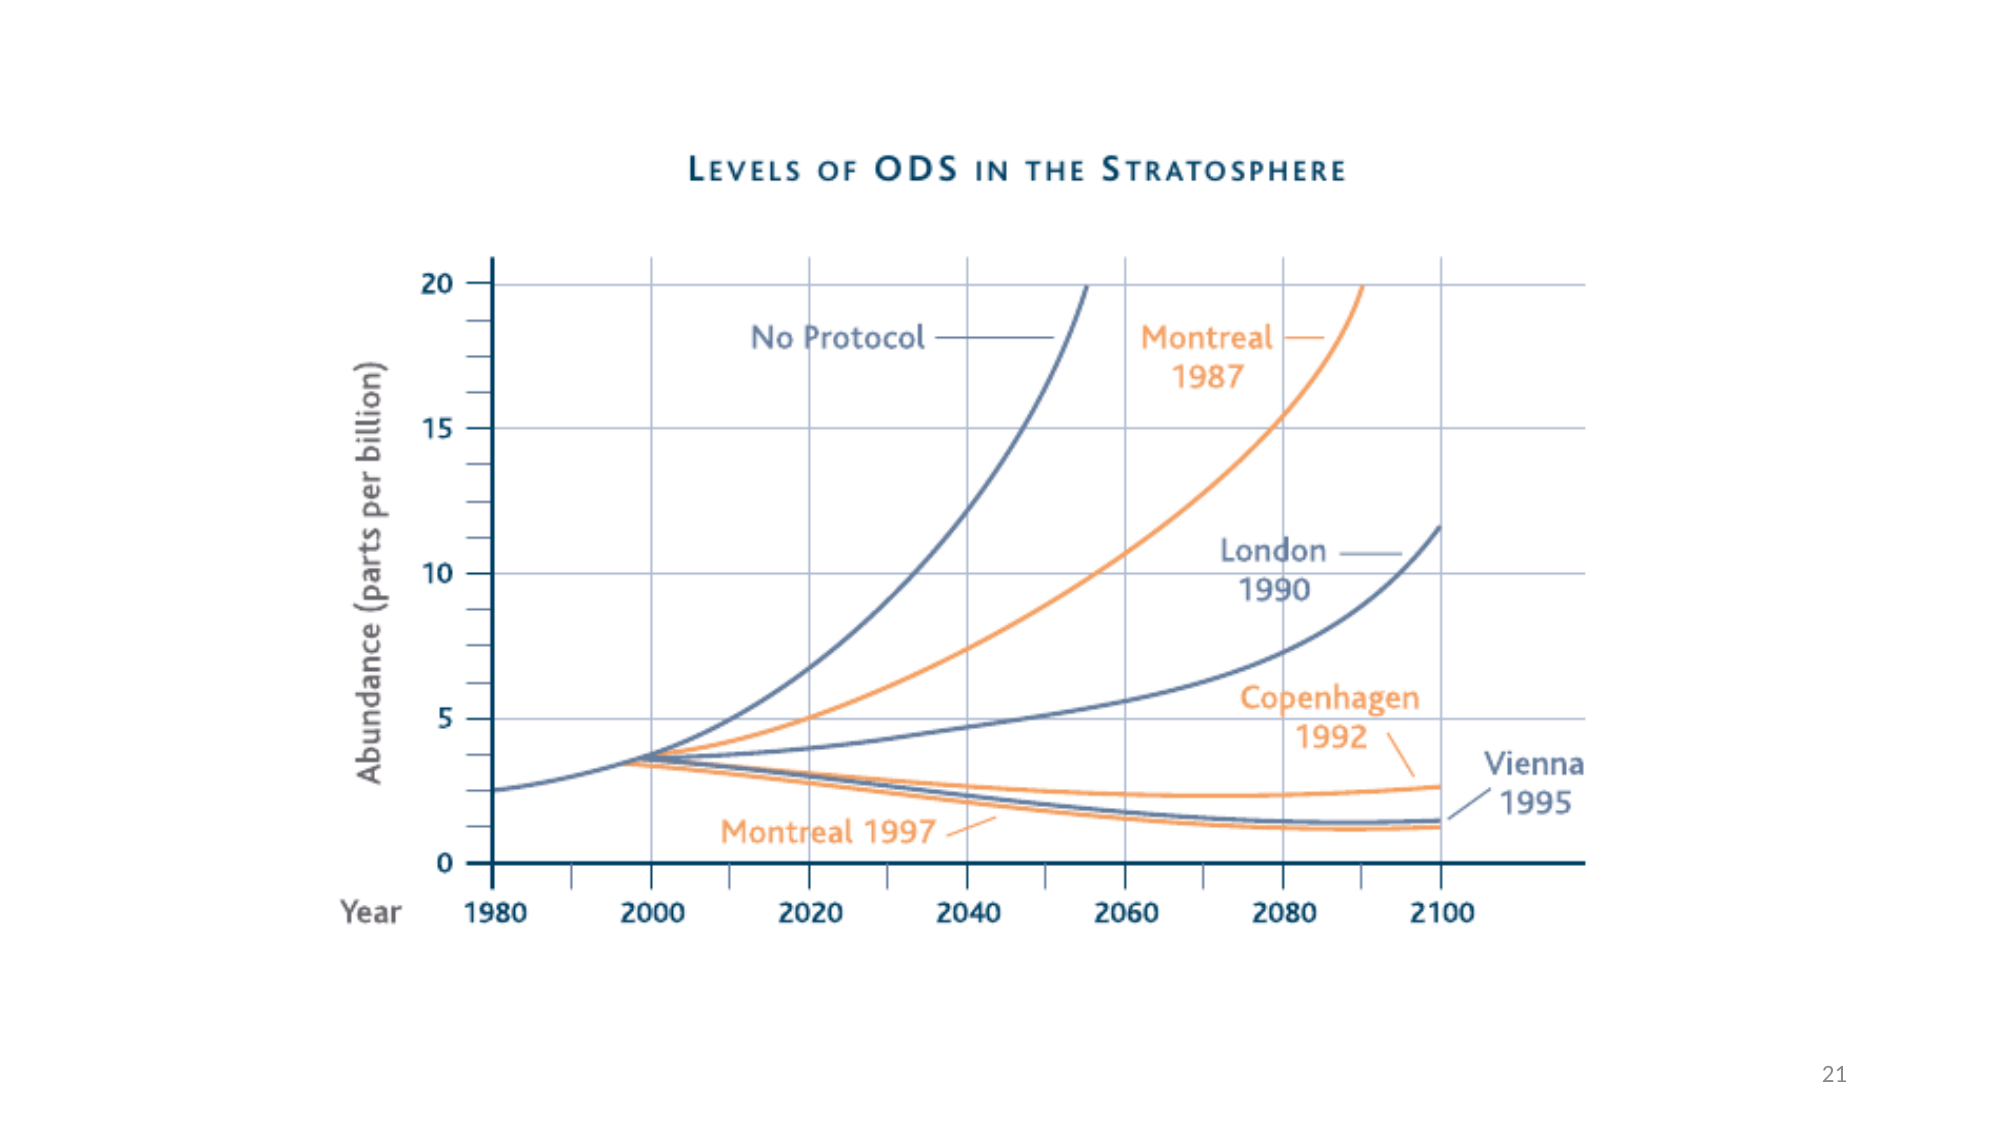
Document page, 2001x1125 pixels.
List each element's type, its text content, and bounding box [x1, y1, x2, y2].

slide_number 21 [1412, 1042, 1863, 1103]
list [255, 99, 1745, 1005]
